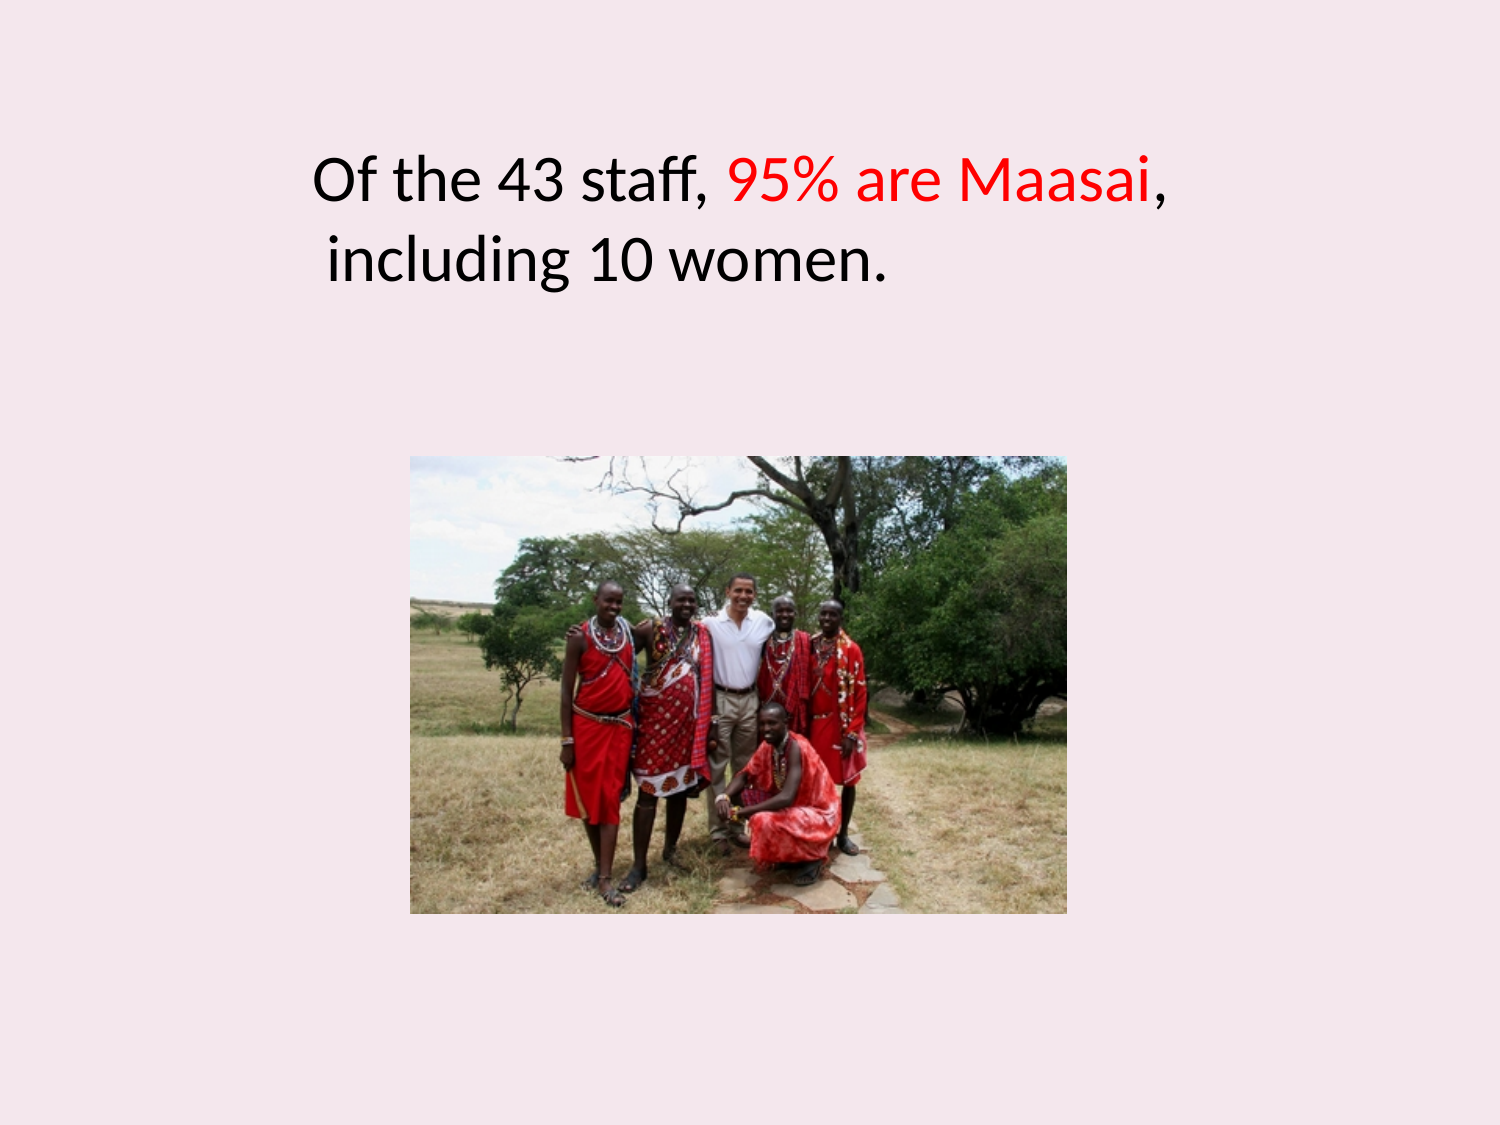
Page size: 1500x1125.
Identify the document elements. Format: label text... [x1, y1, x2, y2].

text_box Of the 43 staff, 95% are Maasai, including 10 women. [281, 81, 1278, 392]
picture [409, 455, 1067, 915]
